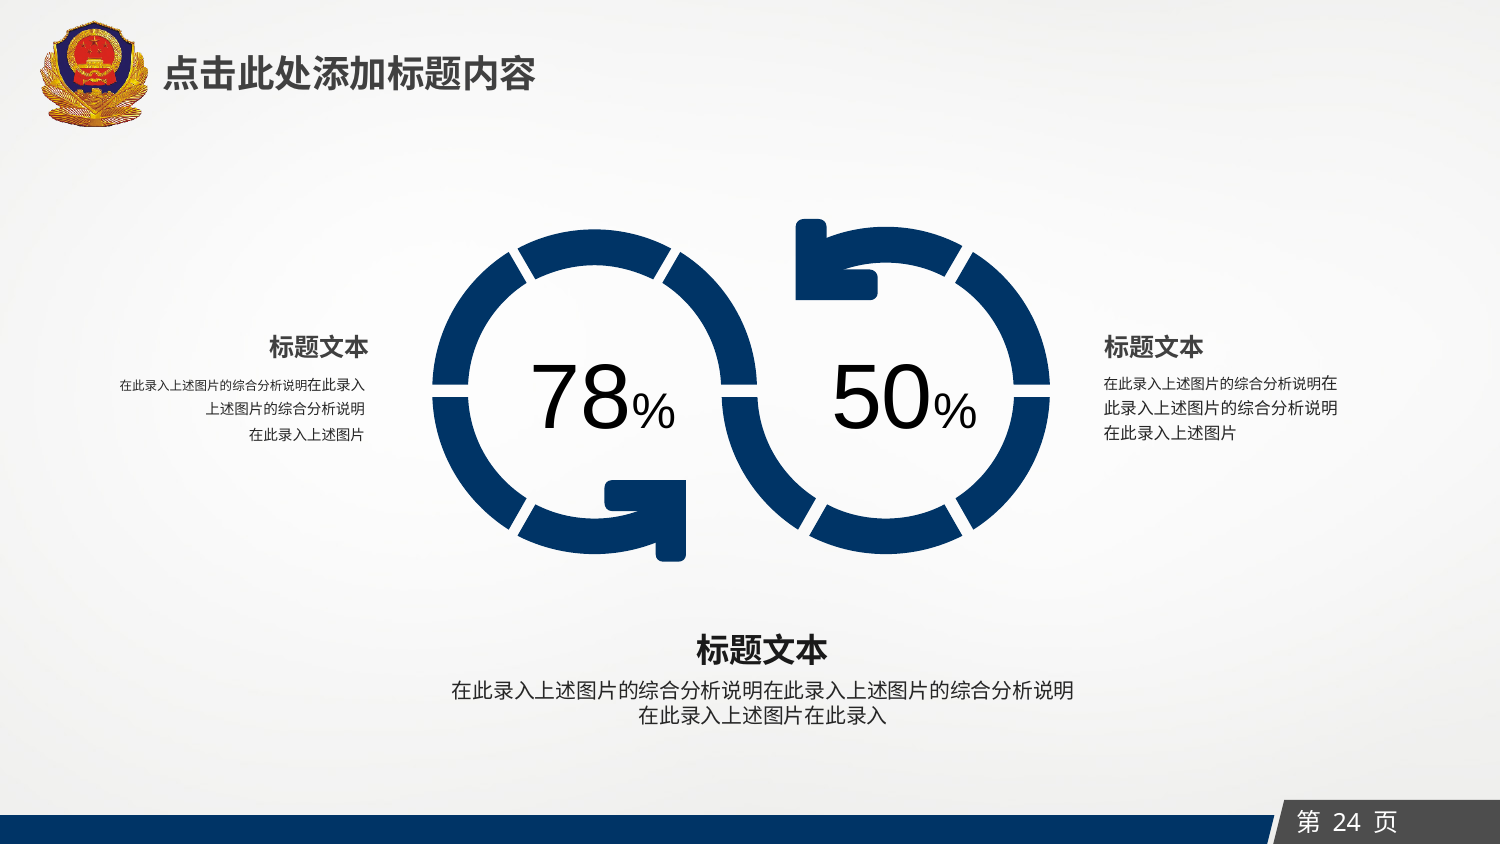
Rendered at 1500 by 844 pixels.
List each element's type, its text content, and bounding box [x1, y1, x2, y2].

text_box 点击此处添加标题内容 [147, 43, 650, 103]
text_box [569, 81, 913, 700]
text_box 78% [514, 329, 564, 455]
text_box 50% [917, 329, 993, 455]
picture [0, 0, 1500, 844]
text_box 在此录入上述图片的综合分析说明在此录入上述图片的综合分析说明 在此录入上述图片在此录入 [362, 669, 1164, 735]
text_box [1088, 329, 1368, 452]
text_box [101, 329, 384, 452]
